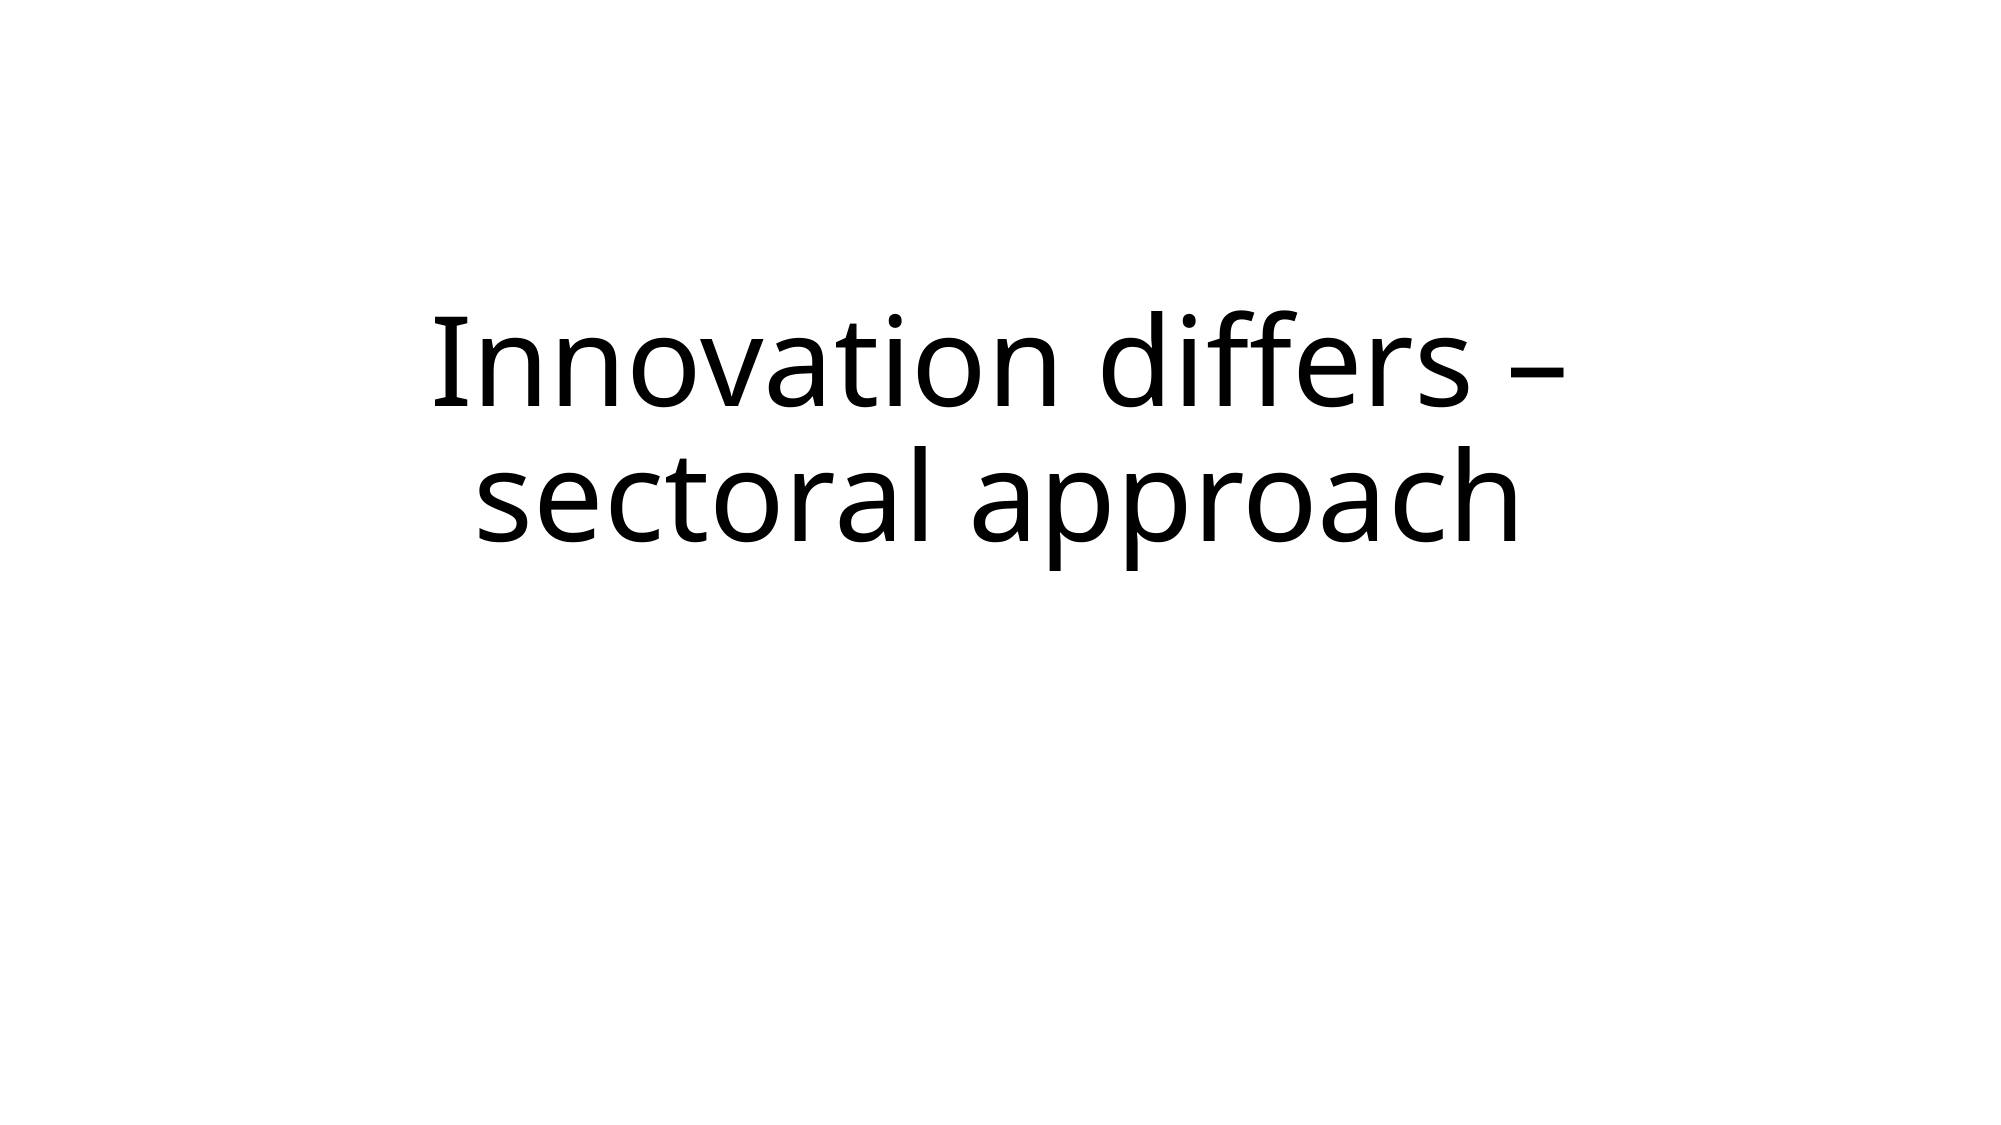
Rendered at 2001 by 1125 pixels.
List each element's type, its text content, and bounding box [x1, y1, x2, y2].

title Innovation differs –sectoral approach [249, 184, 1750, 576]
